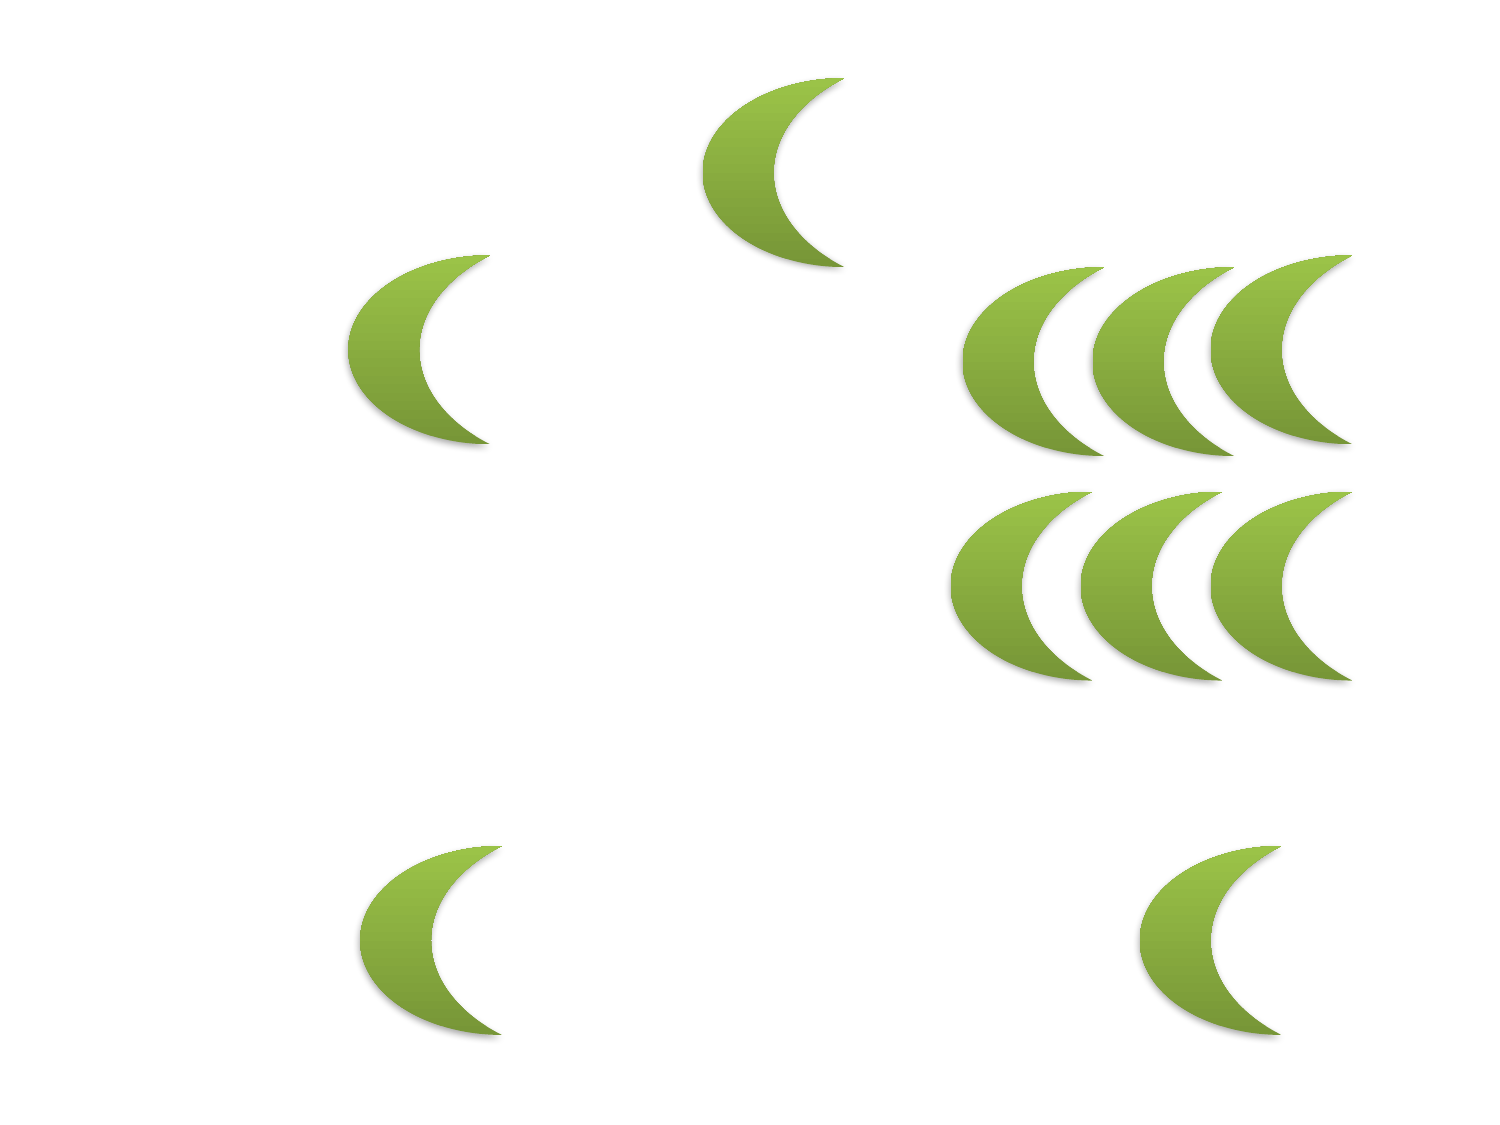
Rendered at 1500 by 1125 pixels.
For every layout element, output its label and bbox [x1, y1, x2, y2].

text_box [1092, 267, 1235, 457]
text_box [360, 845, 502, 1035]
text_box [950, 491, 1093, 681]
text_box [348, 255, 491, 445]
text_box [1210, 255, 1353, 445]
text_box [702, 78, 845, 268]
text_box [1080, 491, 1223, 681]
text_box [1139, 845, 1282, 1035]
text_box [962, 267, 1105, 457]
text_box [1210, 491, 1353, 681]
